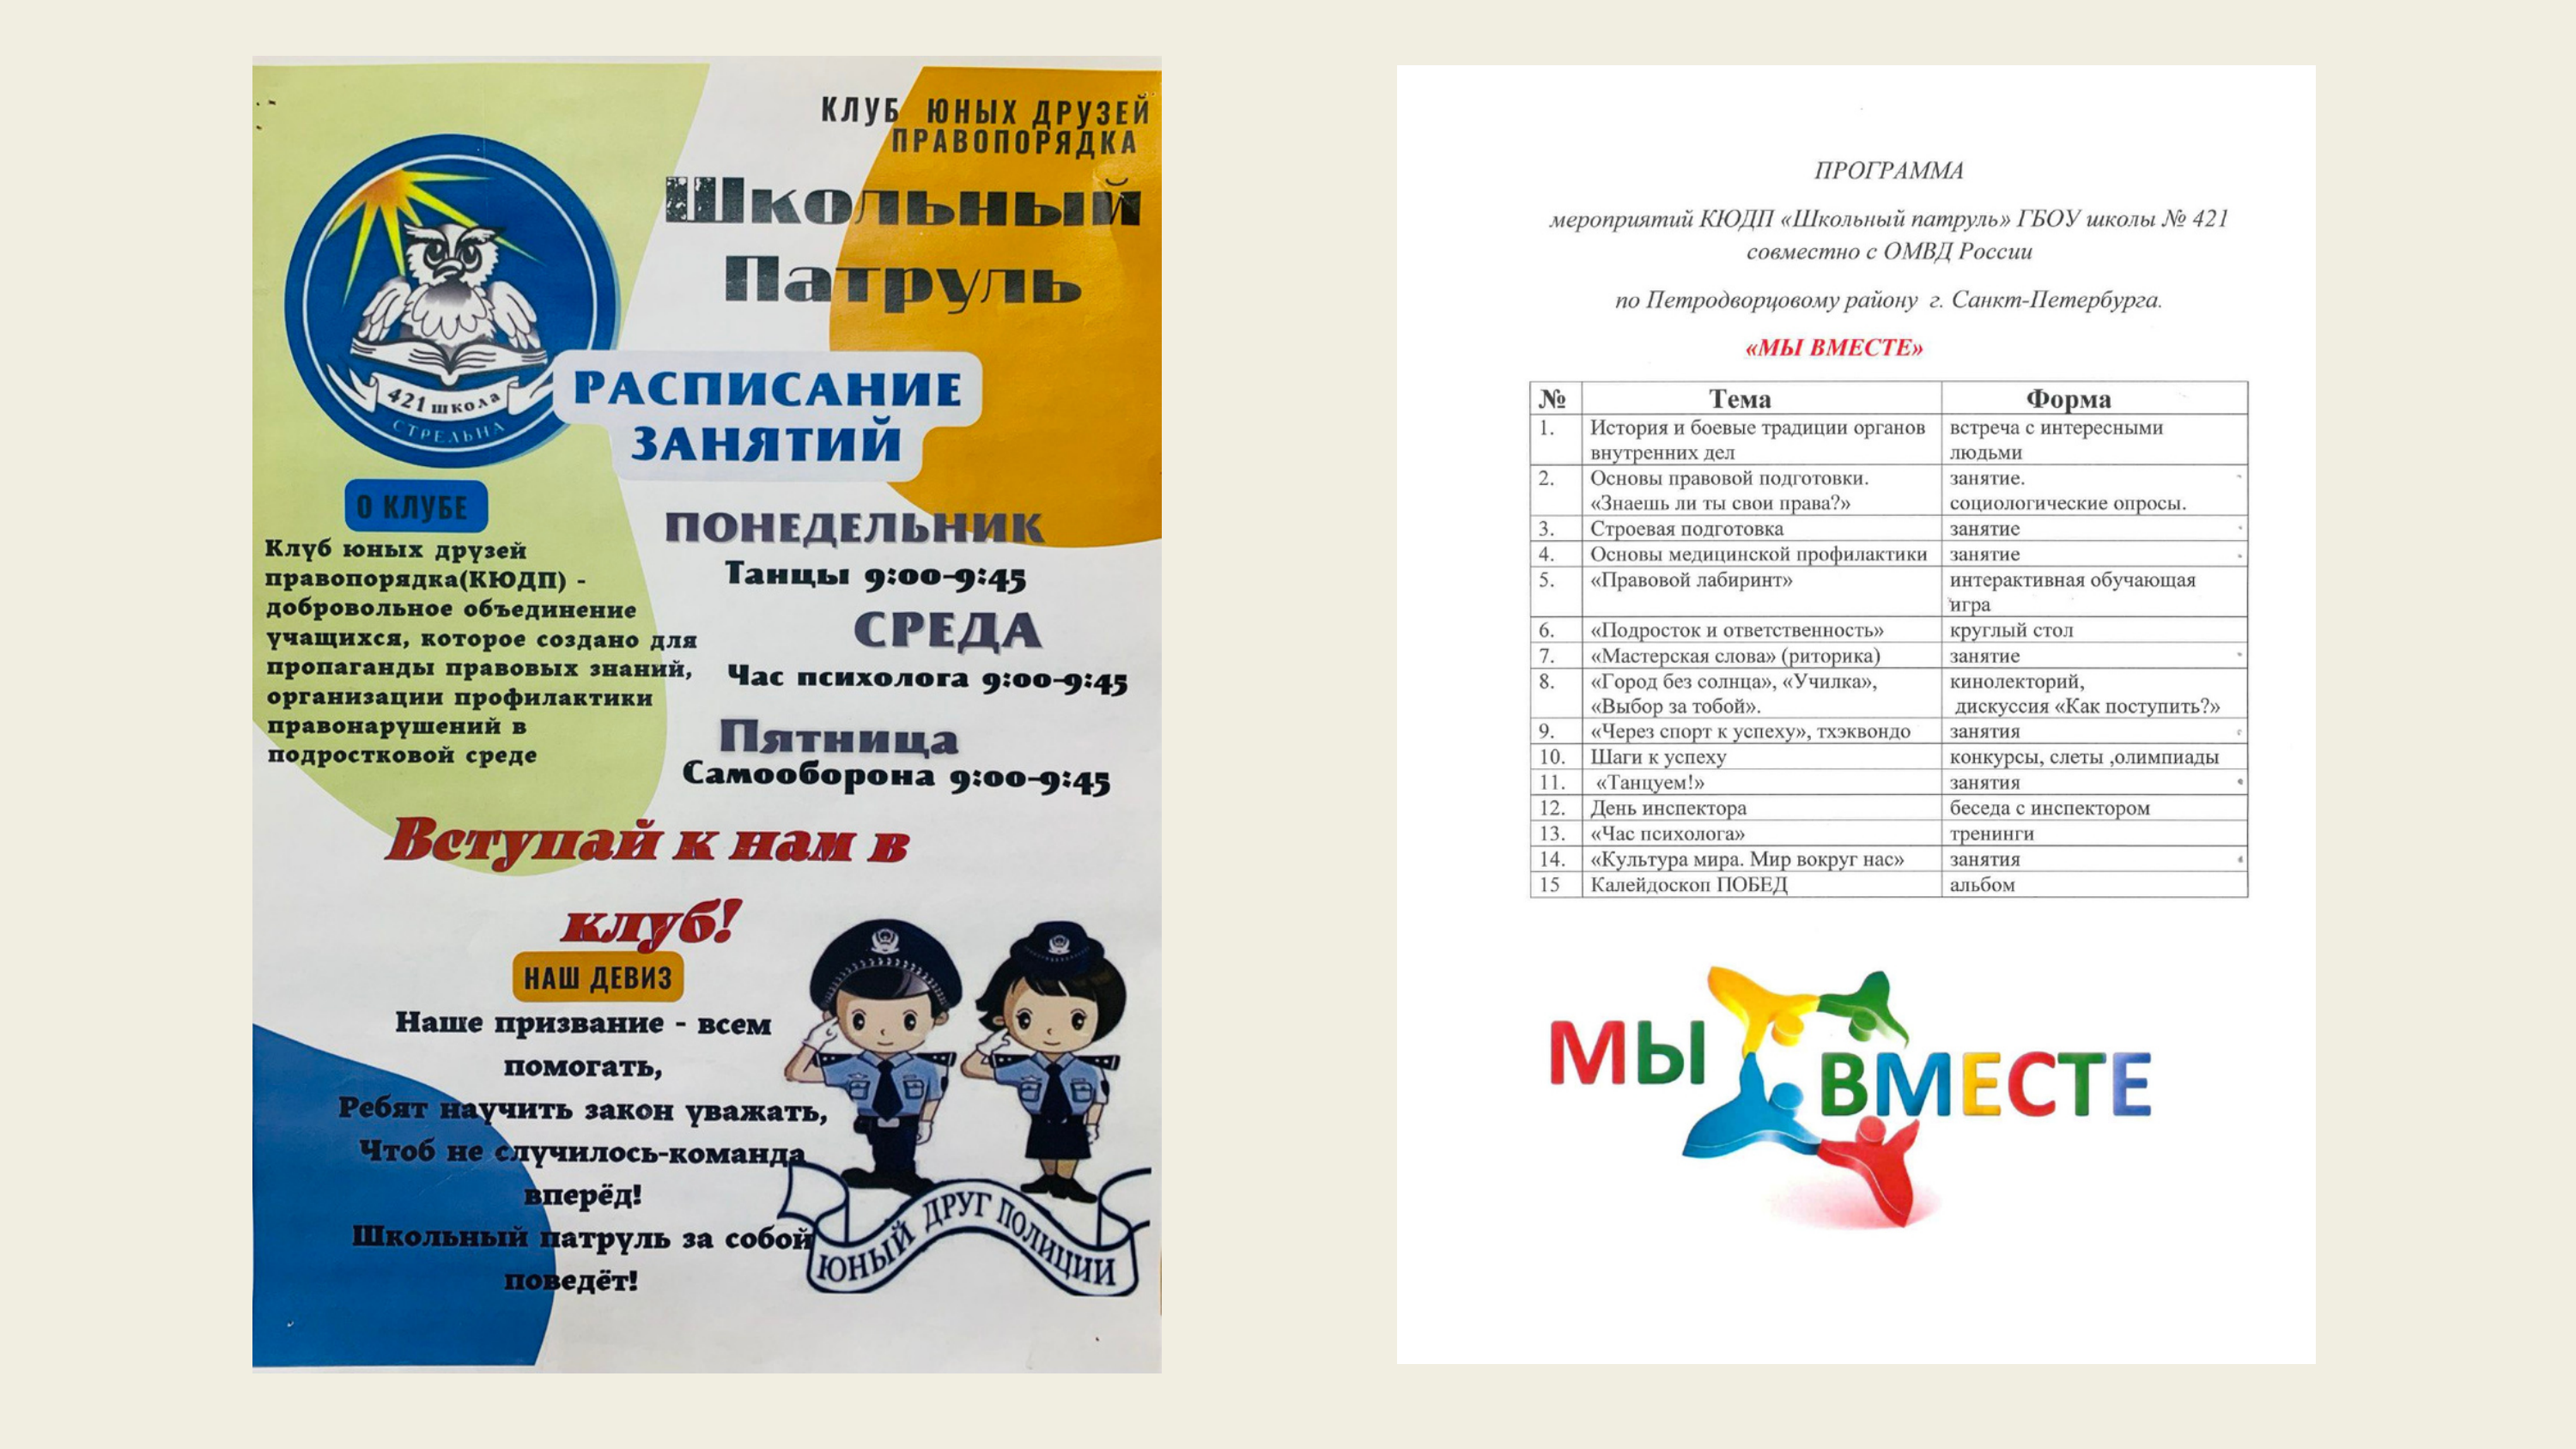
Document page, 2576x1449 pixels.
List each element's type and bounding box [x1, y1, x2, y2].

picture [252, 55, 1163, 1373]
picture [1397, 65, 2316, 1364]
